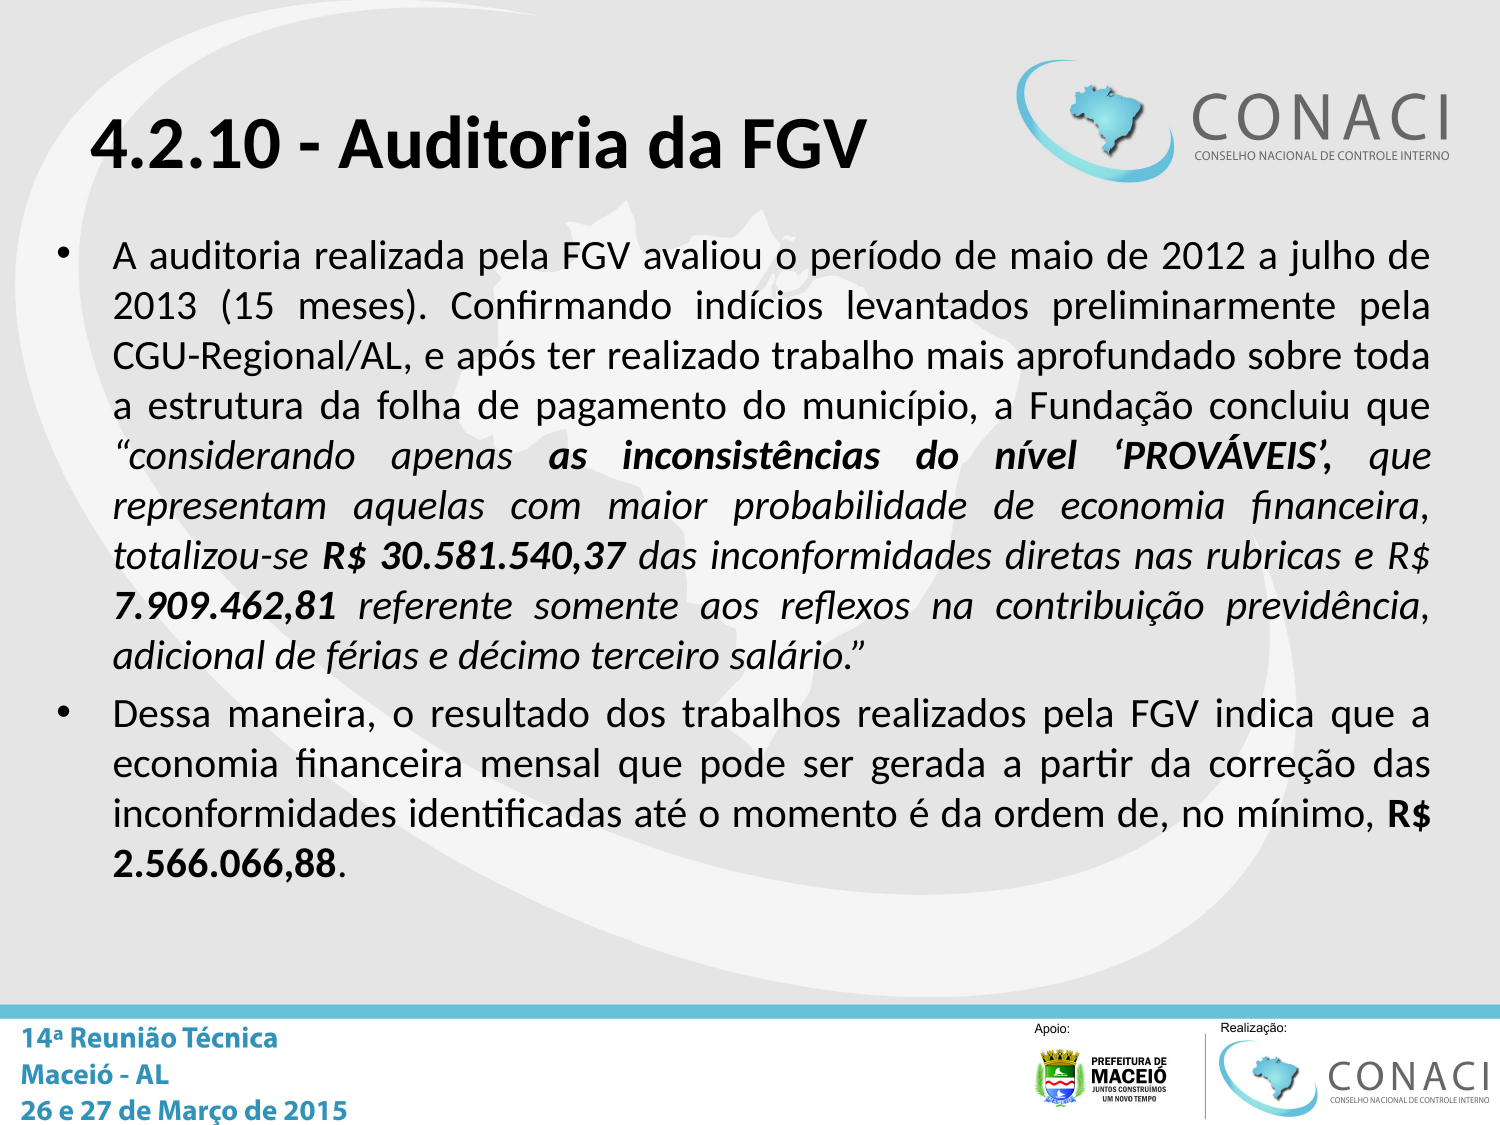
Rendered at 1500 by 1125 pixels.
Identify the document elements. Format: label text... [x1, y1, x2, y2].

title 4.2.10 - Auditoria da FGV [74, 68, 1426, 209]
picture [0, 0, 1500, 1125]
list A auditoria realizada pela FGV avaliou o período de maio de 2012 a julho de 2013 (15 meses). Confirmando indícios levantados preliminarmente pela CGU-Regional/AL, e após ter realizado trabalho mais aprofundado sobre toda a estrutura da folha de pagamento do município, a Fundação concluiu que “considerando apenas as inconsistências do nível ‘PROVÁVEIS’, que representam aquelas com maior probabilidade de economia financeira, totalizou-se R$ 30.581.540,37 das inconformidades diretas nas rubricas e R$ 7.909.462,81 referente somente aos reflexos na contribuição previdência, adicional de férias e décimo terceiro salário.” Dessa maneira, o resultado dos trabalhos realizados pela FGV indica que a economia financeira mensal que pode ser gerada a partir da correção das inconformidades identificadas até o momento é da ordem de, no mínimo, R$ 2.566.066,88. [41, 219, 1448, 963]
